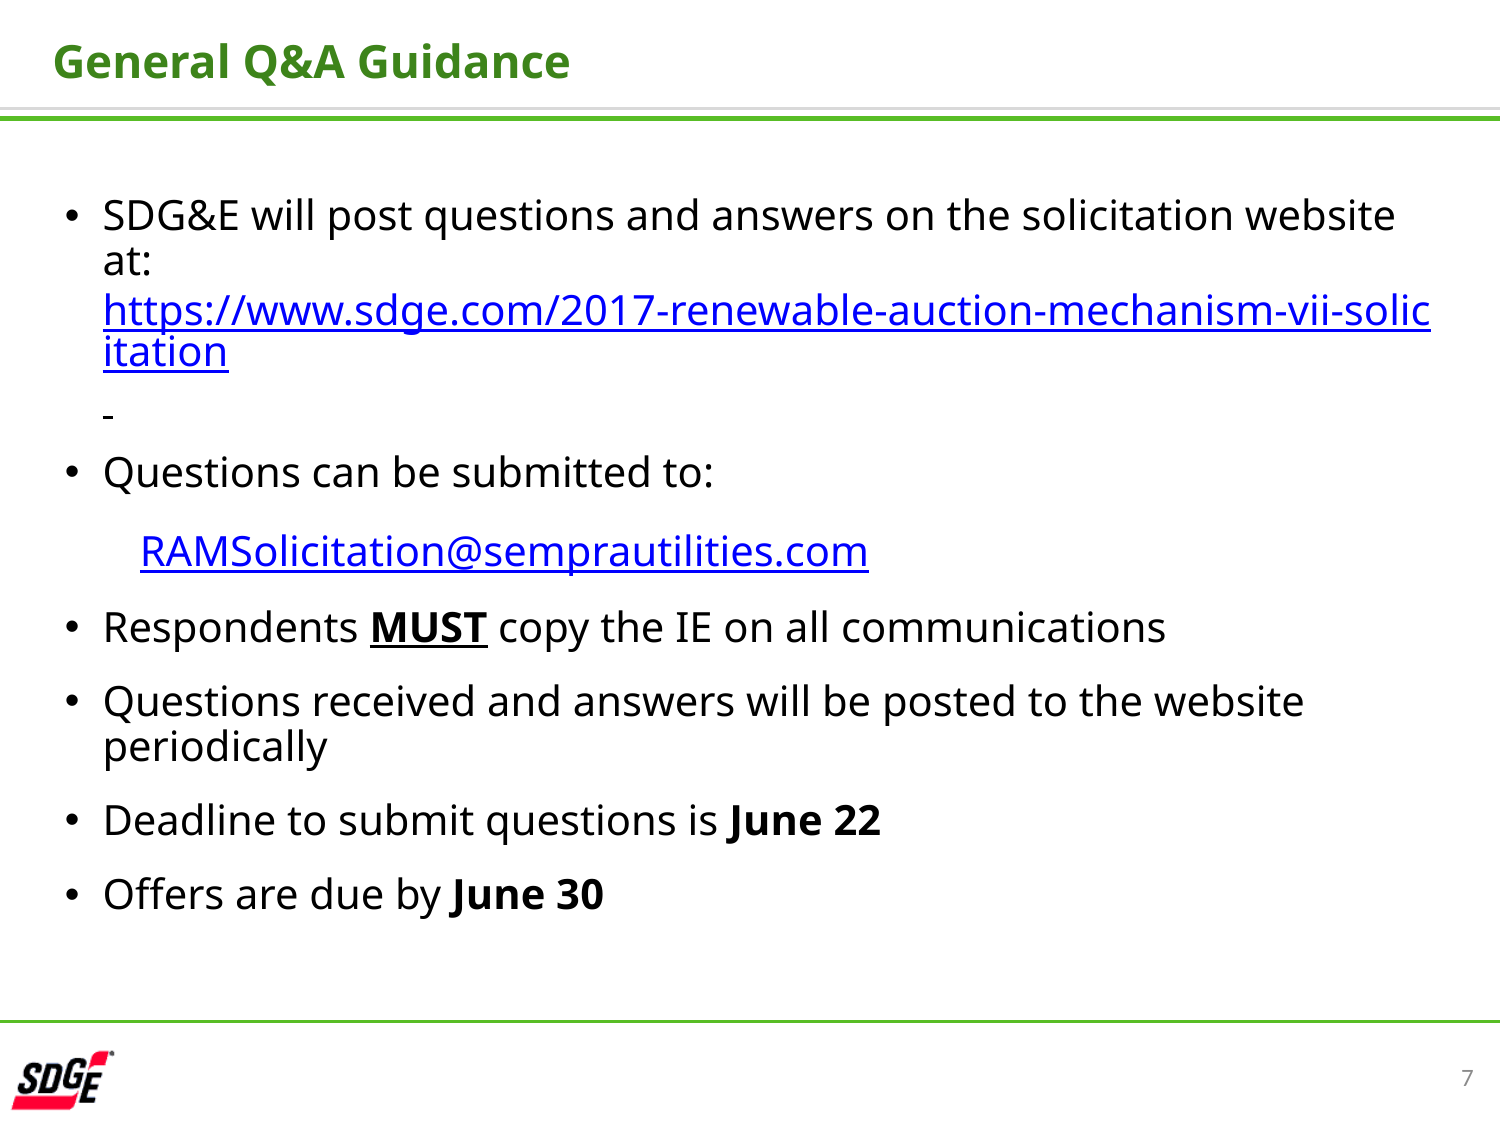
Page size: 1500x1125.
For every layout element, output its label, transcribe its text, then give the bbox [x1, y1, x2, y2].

text_box SDG&E will post questions and answers on the solicitation website at: https://www.sdge.com/2017-renewable-auction-mechanism-vii-solicitation Questions can be submitted to: RAMSolicitation@semprautilities.com Respondents MUST copy the IE on all communications Questions received and answers will be posted to the website periodically Deadline to submit questions is June 22 Offers are due by June 30 [50, 187, 1450, 886]
text_box General Q&A Guidance [37, 24, 1463, 88]
slide_number 7 [1138, 1046, 1489, 1107]
picture [6, 1046, 125, 1115]
